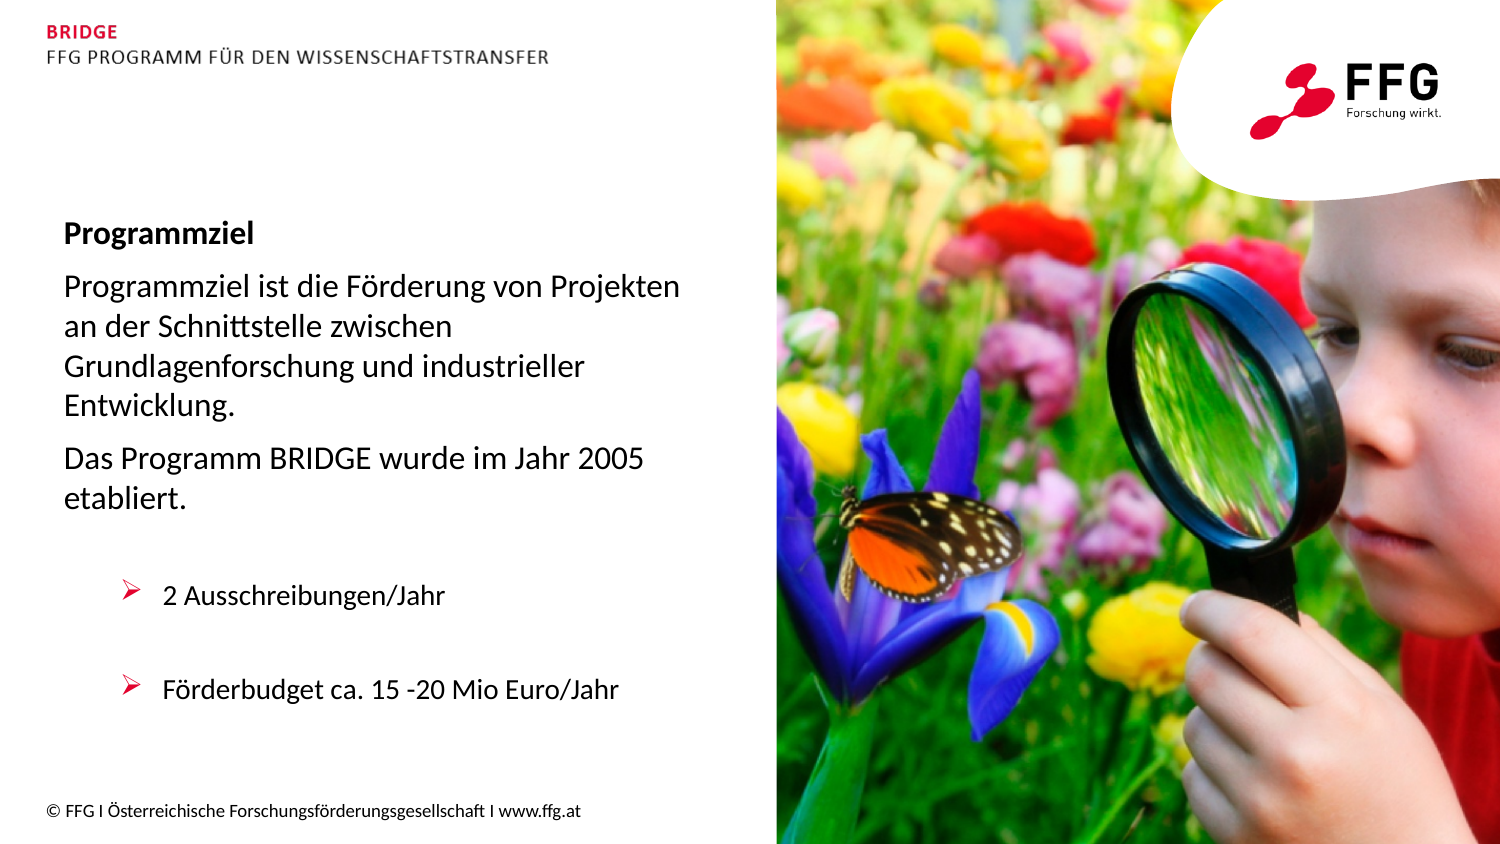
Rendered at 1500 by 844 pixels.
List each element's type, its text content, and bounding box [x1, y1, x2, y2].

picture [33, 0, 1500, 844]
list Programmziel Programmziel ist die Förderung von Projekten an der Schnittstelle zwischen Grundlagenforschung und industrieller Entwicklung. Das Programm BRIDGE wurde im Jahr 2005 etabliert. 2 Ausschreibungen/Jahr Förderbudget ca. 15 -20 Mio Euro/Jahr [64, 191, 685, 757]
